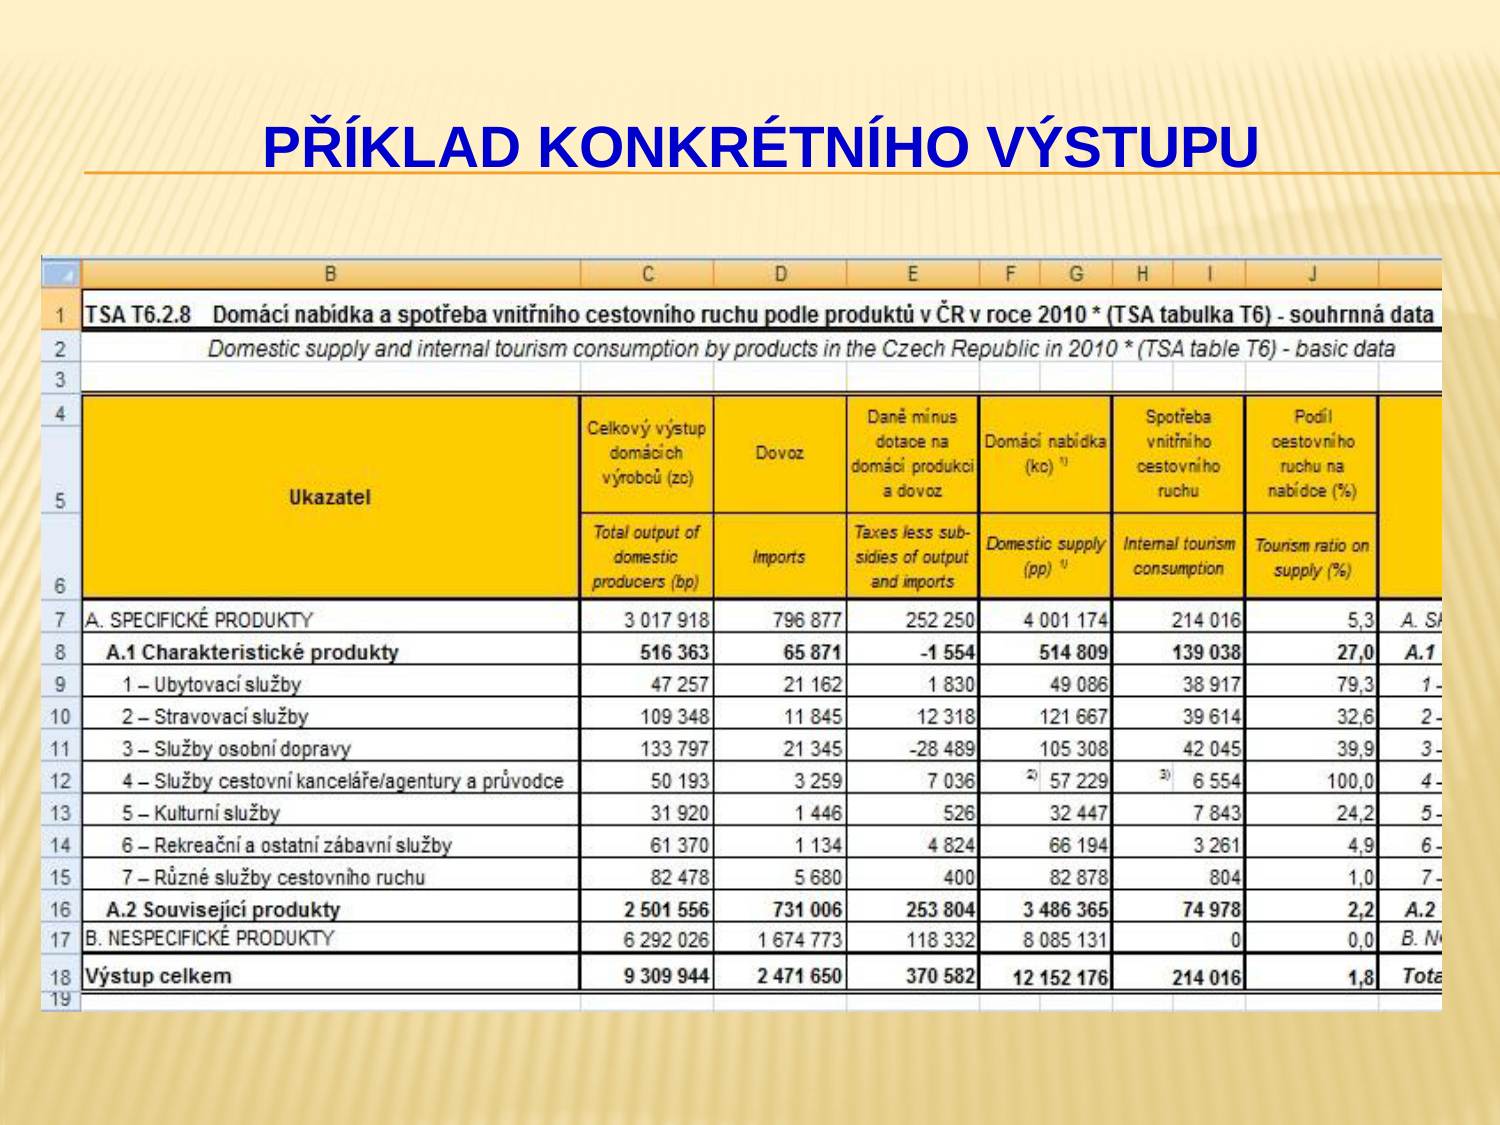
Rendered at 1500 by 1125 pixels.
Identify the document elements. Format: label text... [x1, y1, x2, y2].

picture [40, 255, 1442, 1012]
title PŘÍKLAD KONKRÉTNÍHO VÝSTUPU [49, 75, 1475, 213]
